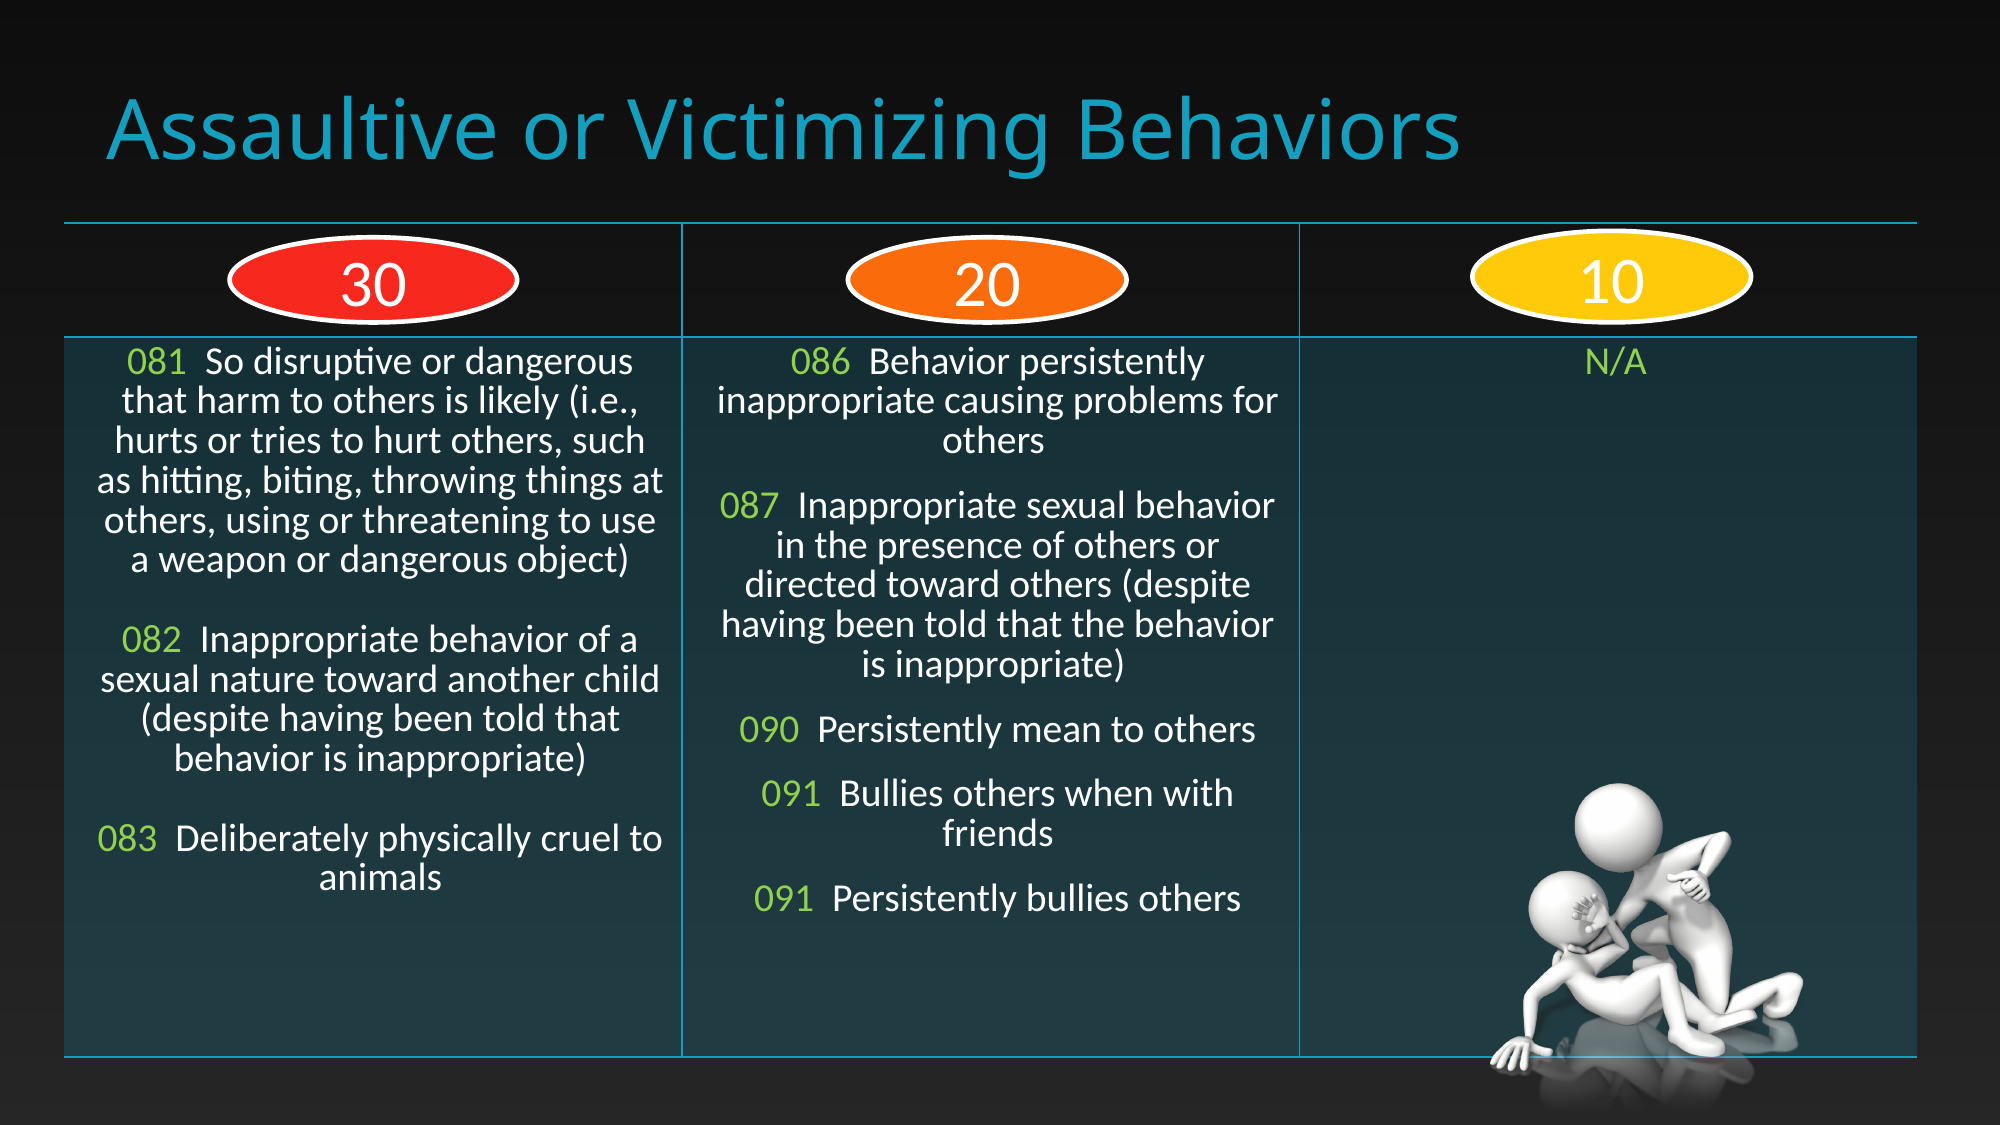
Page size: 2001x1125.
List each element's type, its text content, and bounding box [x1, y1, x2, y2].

table_cell 086 Behavior persistently inappropriate causing problems for others 087 Inappropriate sexual behavior in the presence of others or directed toward others (despite having been told that the behavior is inappropriate) 090 Persistently mean to others 091 Bullies others when with friends 091 Persistently bullies others [683, 338, 1299, 1056]
text_box 10 [1472, 230, 1752, 323]
table_cell 081 So disruptive or dangerous that harm to others is likely (i.e., hurts or tries to hurt others, such as hitting, biting, throwing things at others, using or threatening to use a weapon or dangerous object) 082 Inappropriate behavior of a sexual nature toward another child (despite having been told that behavior is inappropriate) 083 Deliberately physically cruel to animals [64, 338, 681, 1056]
picture [1472, 776, 1821, 1113]
table_cell N/A [1300, 338, 1917, 1056]
table_header [64, 224, 681, 336]
table_header [1300, 224, 1917, 336]
table_header [683, 224, 1299, 336]
title Assaultive or Victimizing Behaviors [86, 46, 1889, 186]
text_box 20 [845, 235, 1129, 325]
text_box 30 [227, 235, 520, 325]
